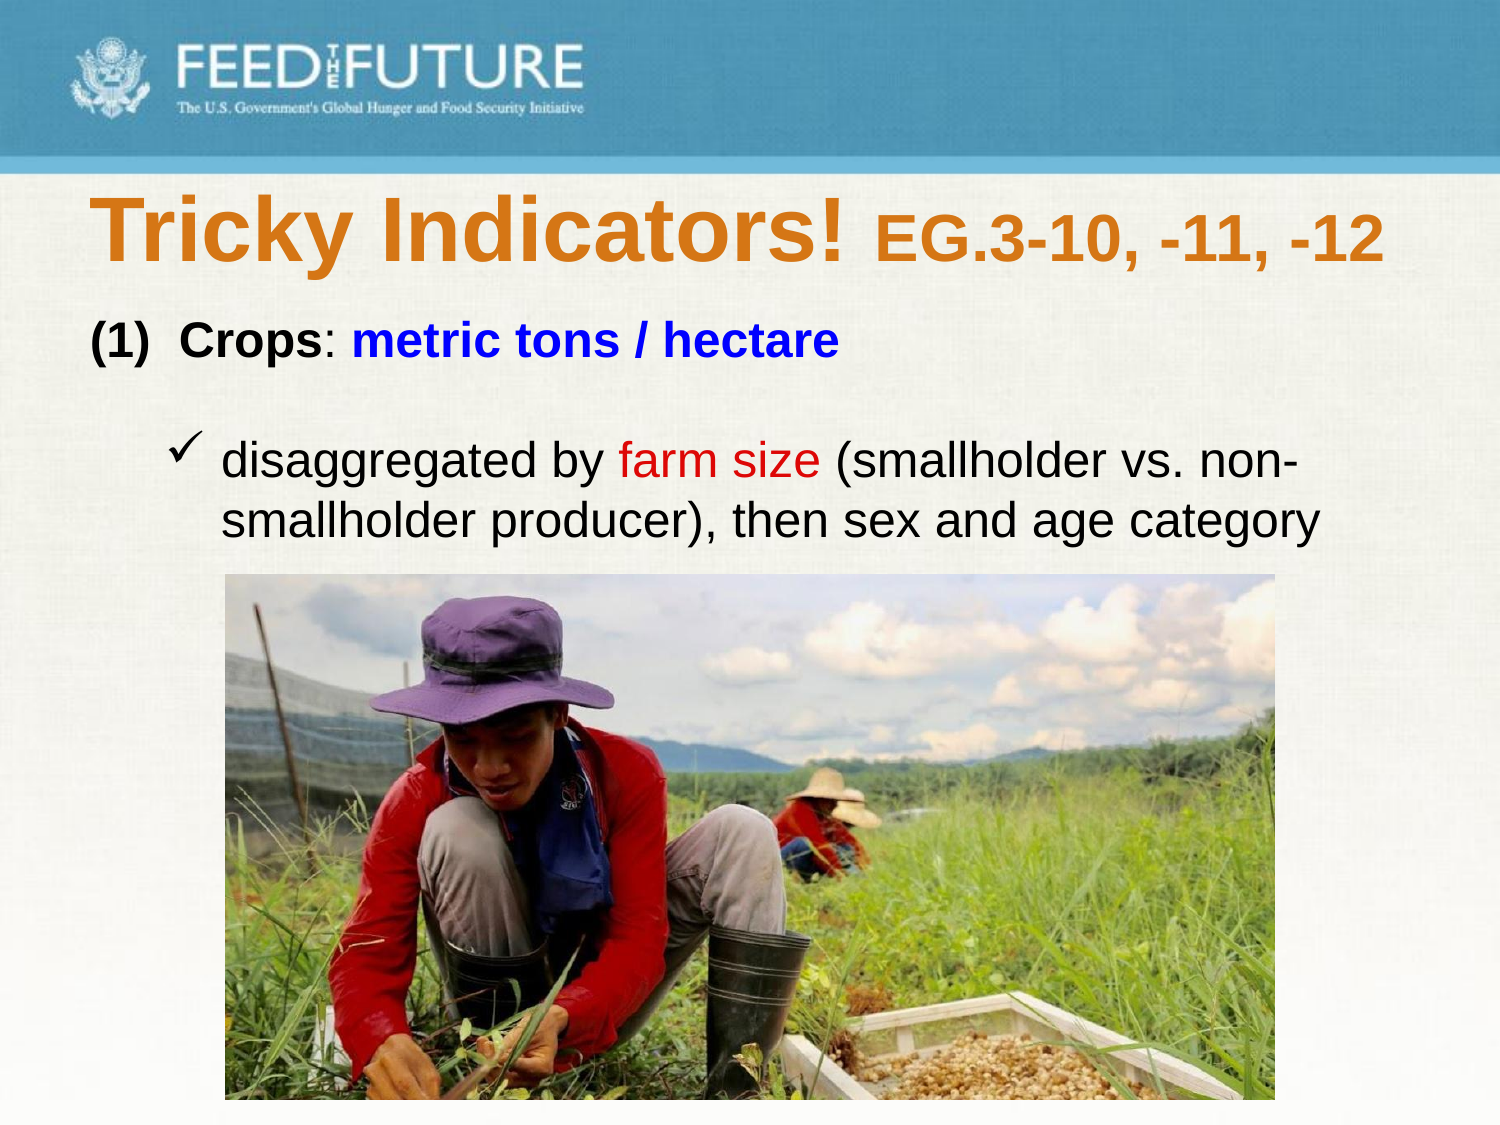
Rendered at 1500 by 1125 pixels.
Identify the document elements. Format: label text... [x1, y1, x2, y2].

text_box Crops: metric tons / hectare disaggregated by farm size (smallholder vs. non-smallholder producer), then sex and age category [75, 299, 1450, 675]
title Tricky Indicators! EG.3-10, -11, -12 [75, 162, 1425, 300]
picture [0, 0, 1500, 1125]
